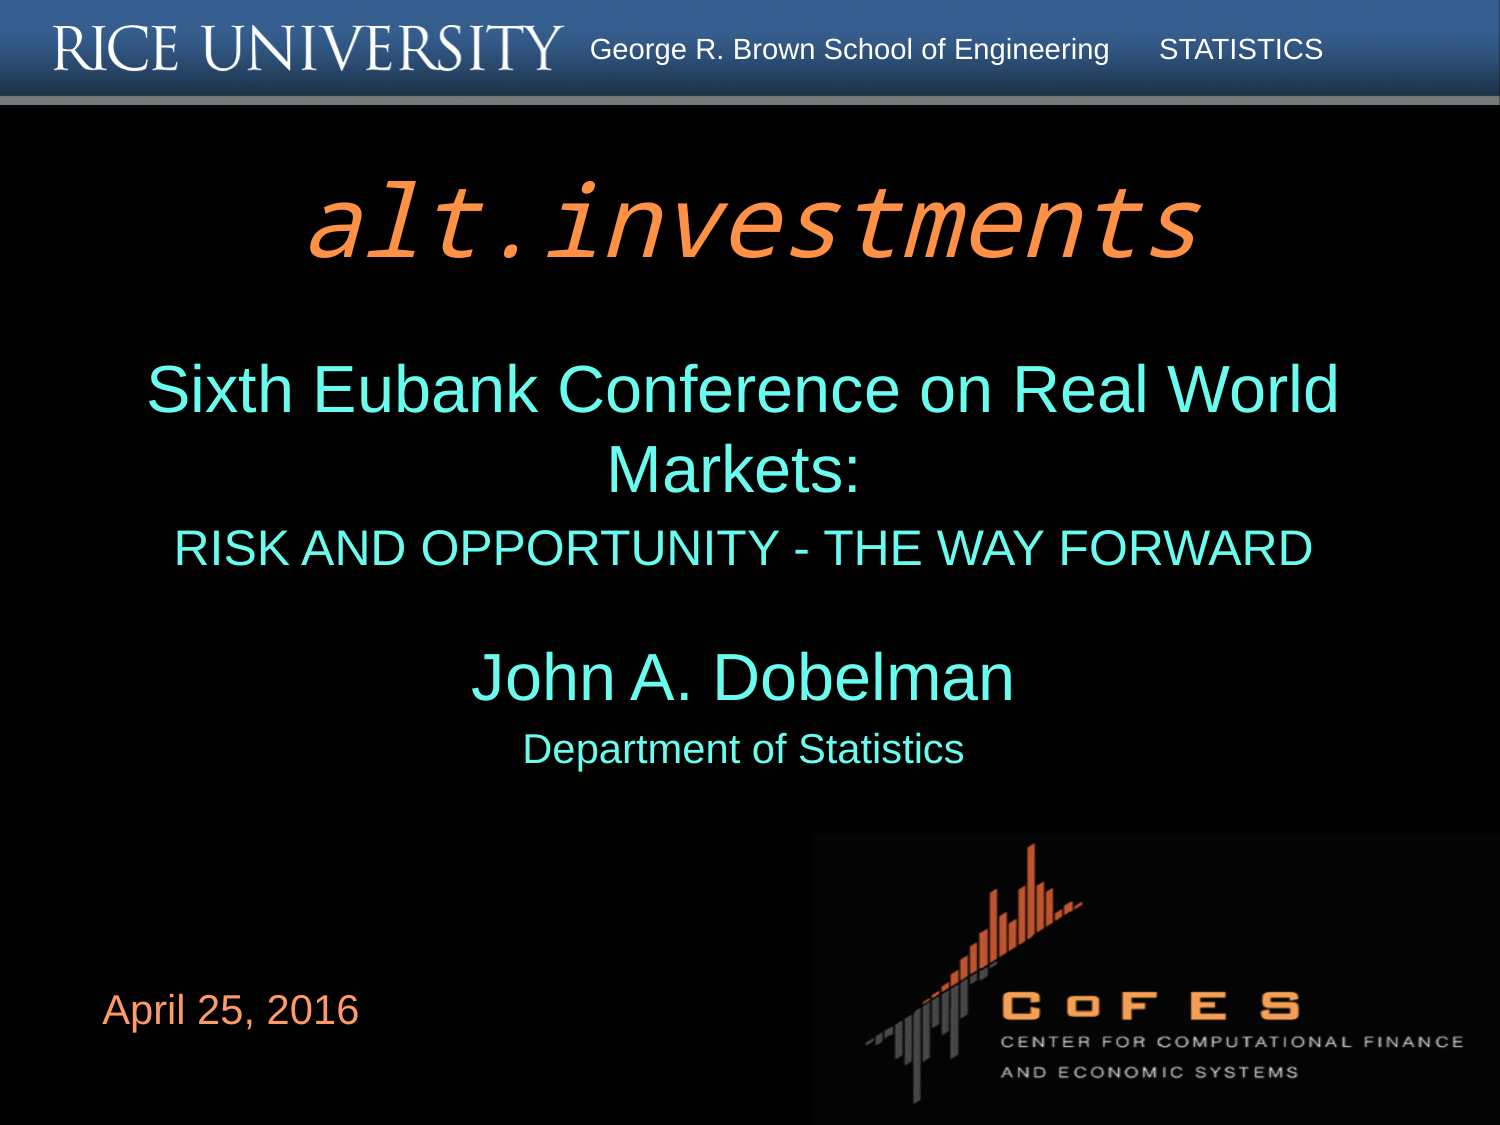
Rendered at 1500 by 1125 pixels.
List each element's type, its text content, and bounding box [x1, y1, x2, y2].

picture [0, 0, 1500, 105]
title alt.investments [112, 149, 1388, 275]
text_box George R. Brown School of Engineering STATISTICS [575, 22, 1340, 73]
text_box April 25, 2016 [87, 975, 575, 1040]
text_box Sixth Eubank Conference on Real World Markets: Risk and Opportunity - The Way Forward John A. Dobelman Department of Statistics [50, 275, 1438, 675]
picture [812, 833, 1500, 1125]
